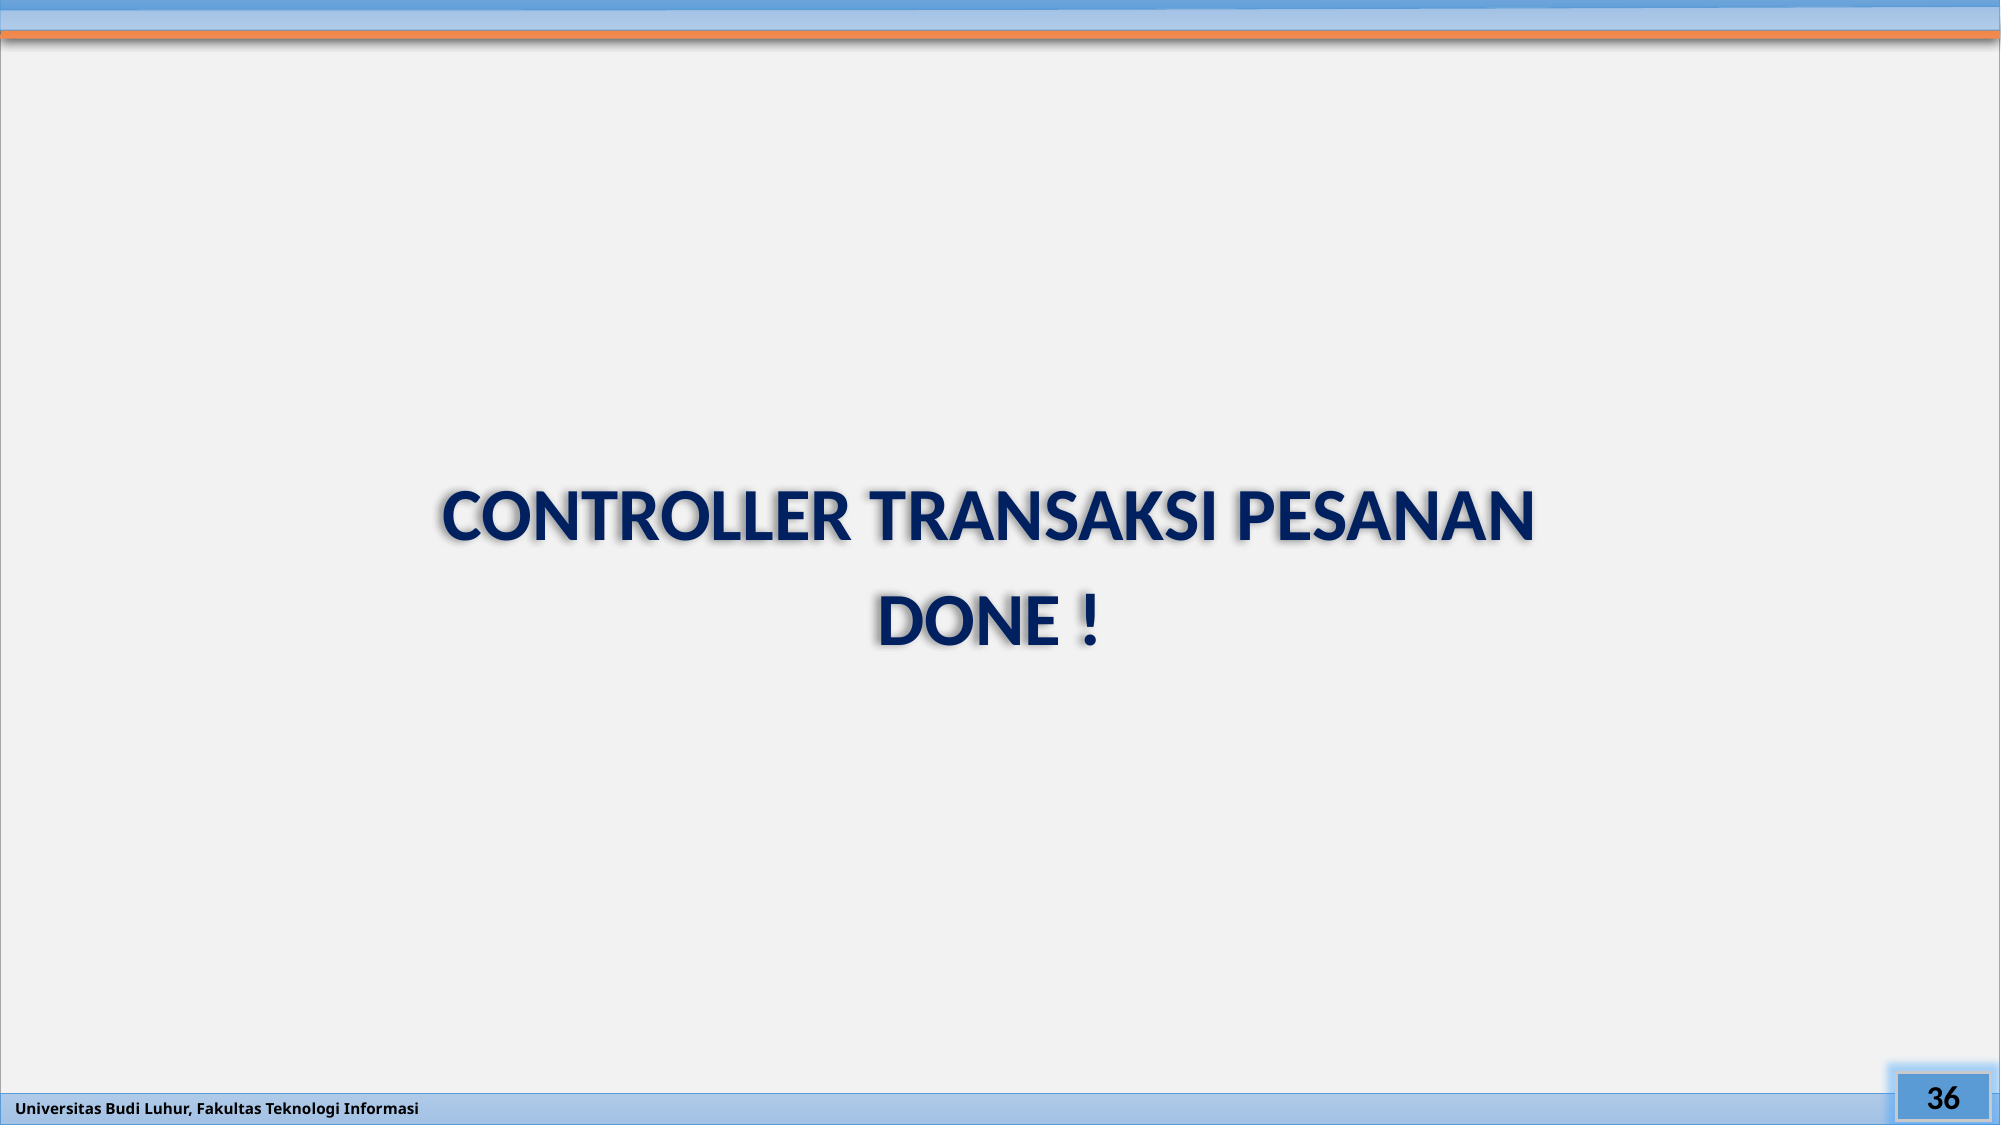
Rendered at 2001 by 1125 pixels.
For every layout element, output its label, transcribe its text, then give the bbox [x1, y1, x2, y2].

text_box CONTROLLER TRANSAKSI PESANAN DONE ! [102, 458, 1878, 691]
